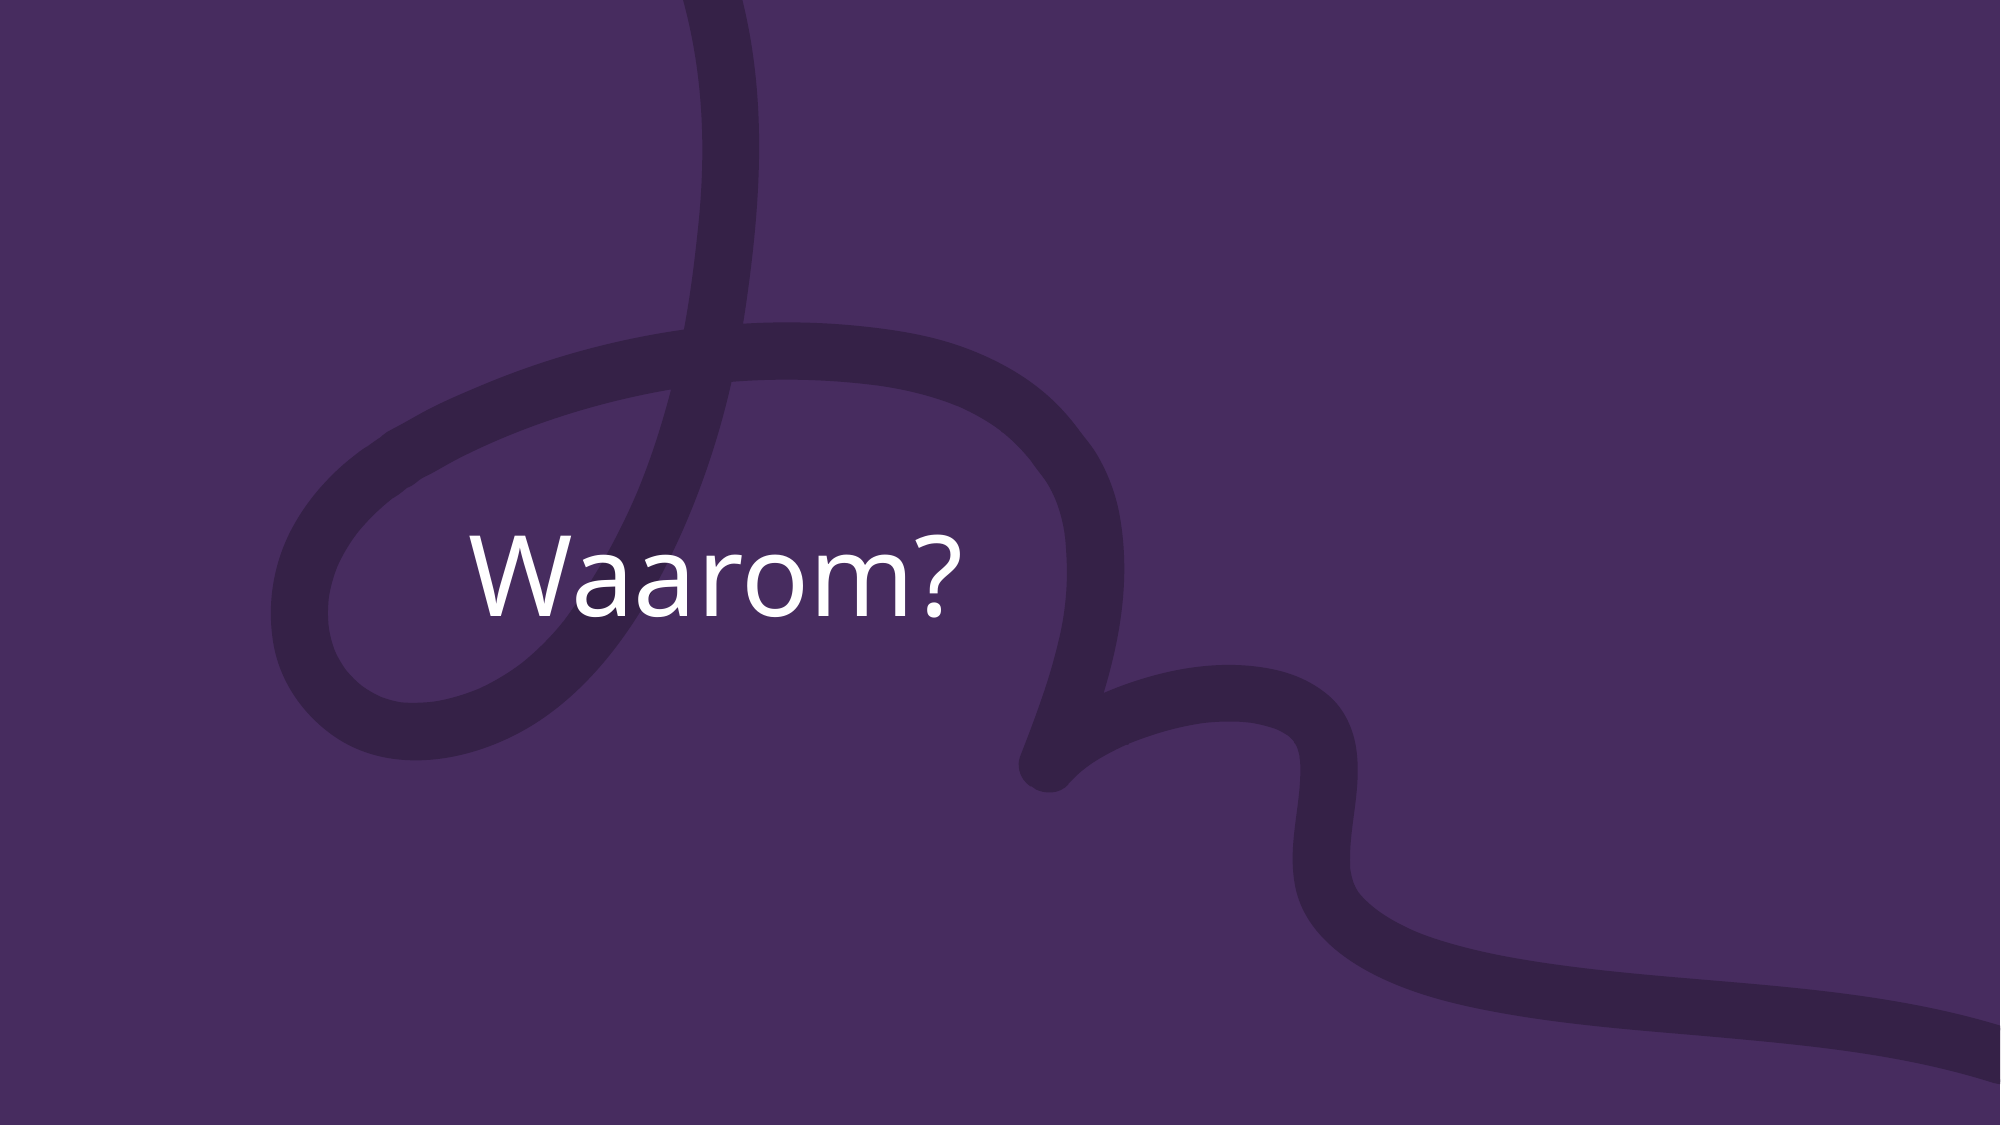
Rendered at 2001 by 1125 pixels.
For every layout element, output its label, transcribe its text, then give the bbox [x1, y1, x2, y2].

title Waarom? [468, 229, 1532, 641]
